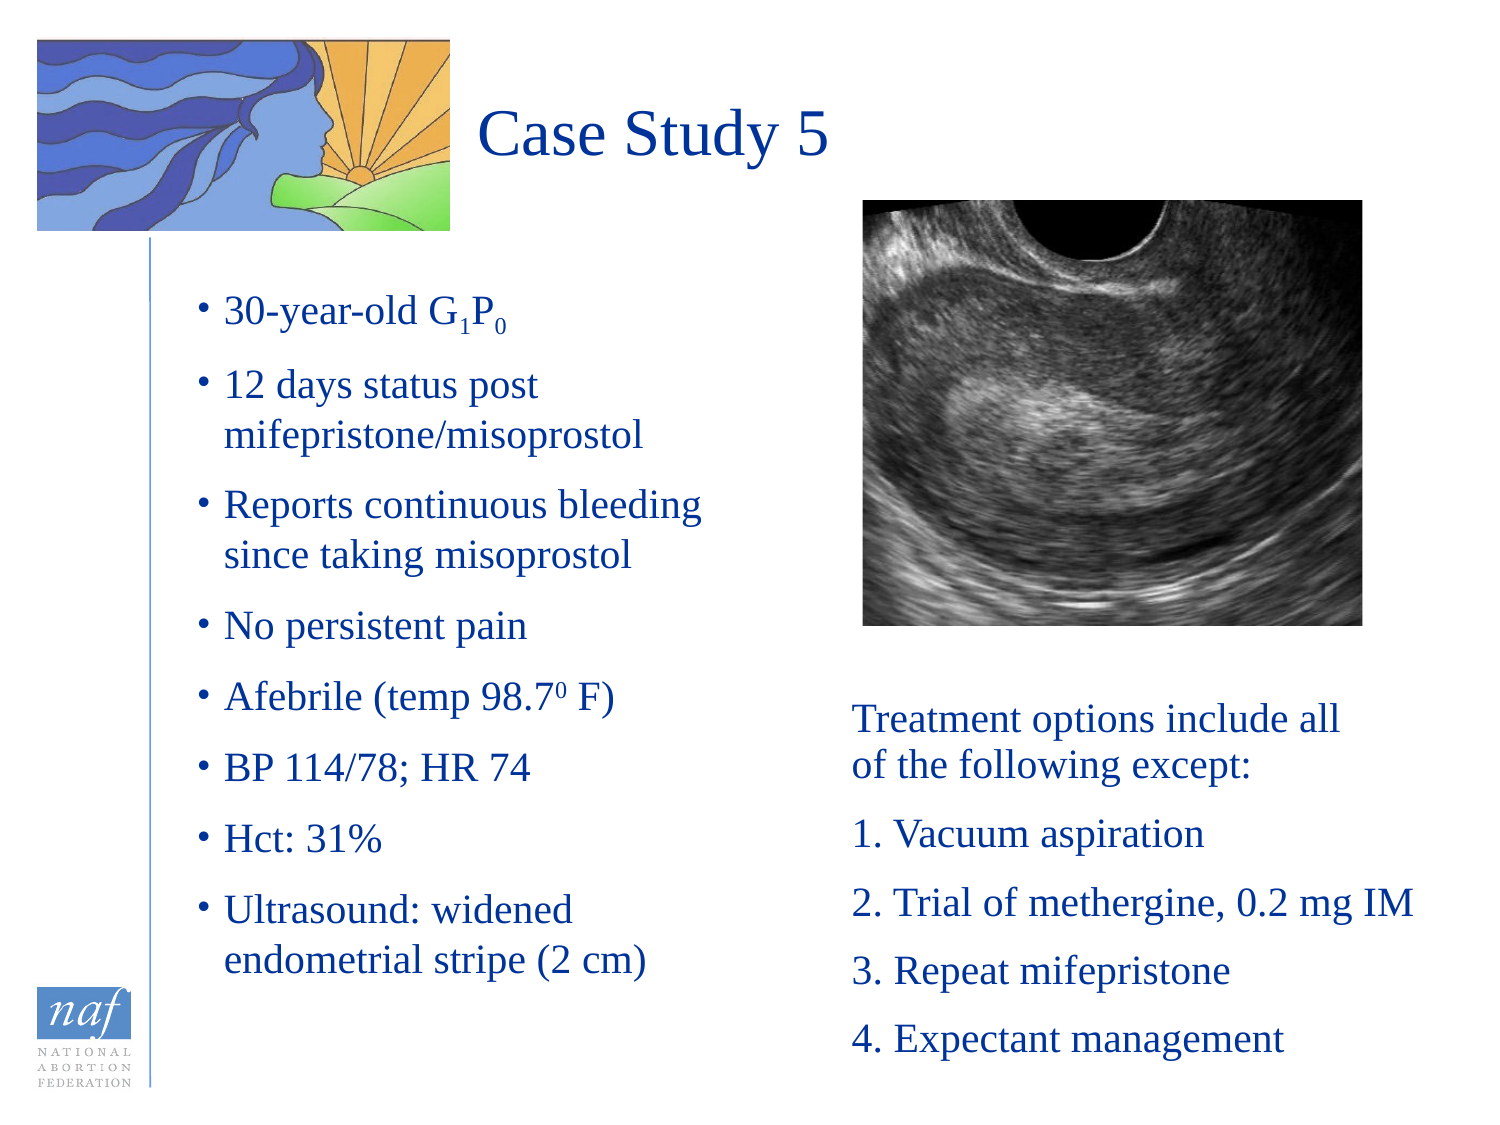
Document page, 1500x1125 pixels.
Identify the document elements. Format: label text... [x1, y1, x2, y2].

picture [37, 37, 450, 231]
title Case Study 5 [462, 45, 1425, 233]
picture [24, 974, 140, 1100]
text_box 30-year-old G1P0 12 days status post mifepristone/misoprostol Reports continuous bleeding since taking misoprostol No persistent pain Afebrile (temp 98.70 F) BP 114/78; HR 74 Hct: 31% Ultrasound: widened endometrial stripe (2 cm) [162, 275, 750, 1040]
picture [862, 199, 1363, 626]
text_box Treatment options include all of the following except: 1. Vacuum aspiration 2. Trial of methergine, 0.2 mg IM 3. Repeat mifepristone 4. Expectant management [836, 687, 1438, 1070]
